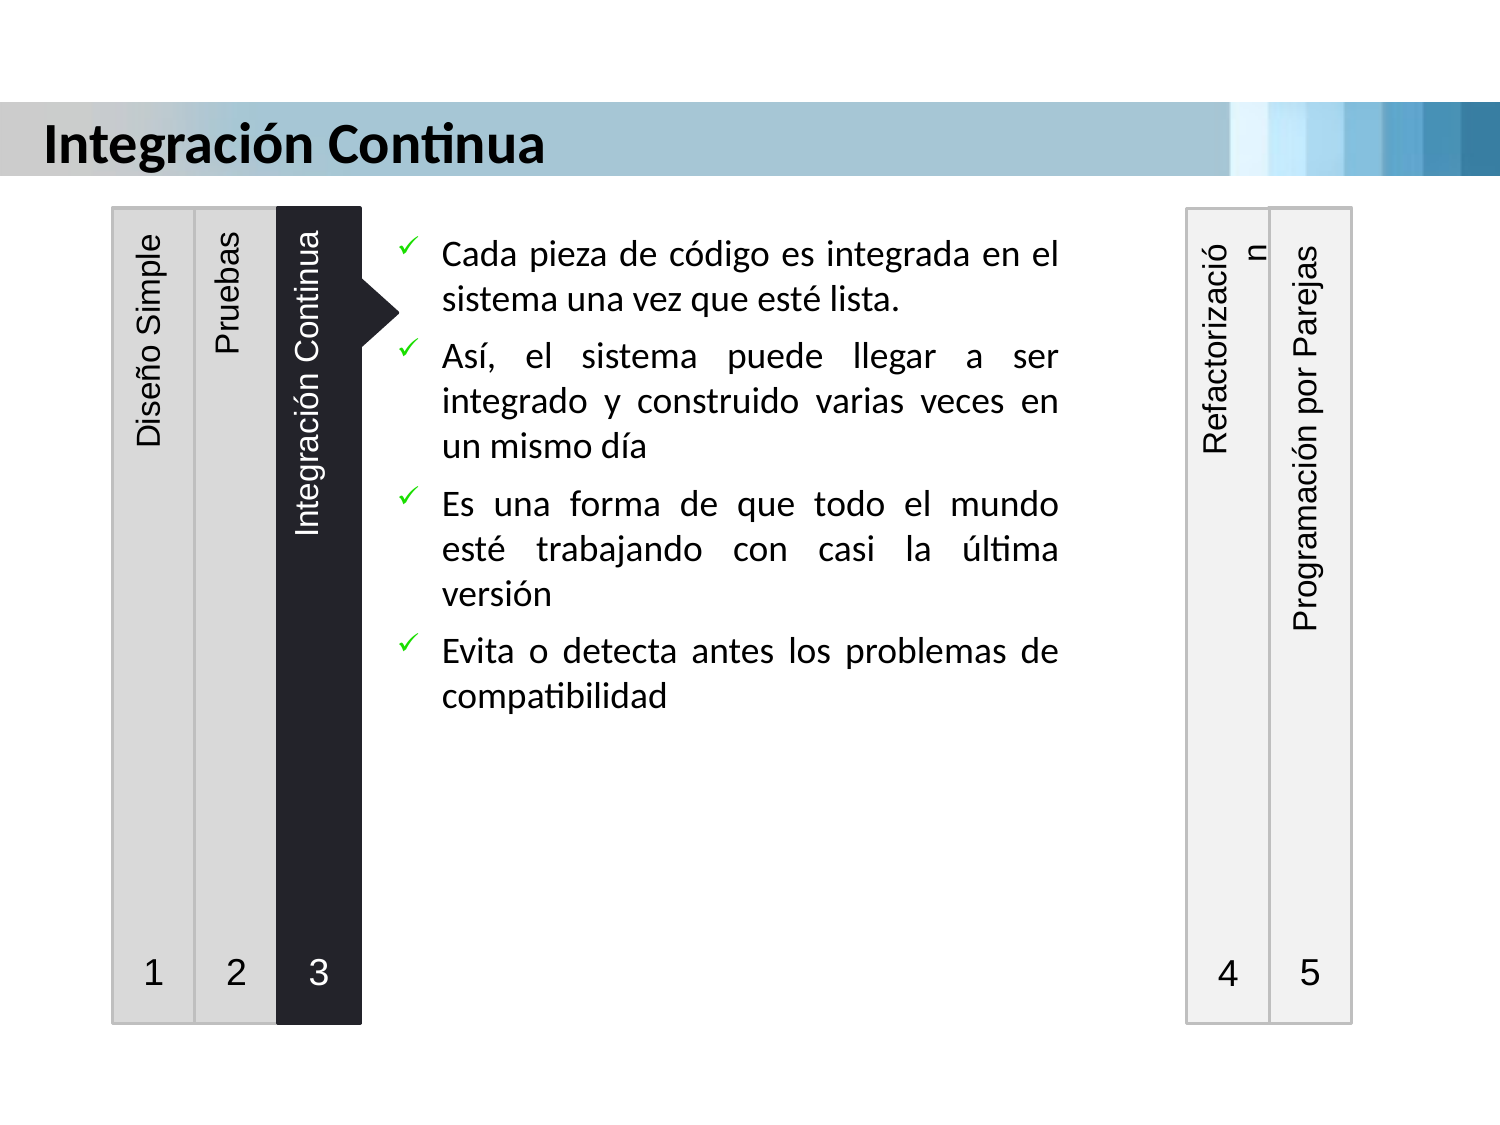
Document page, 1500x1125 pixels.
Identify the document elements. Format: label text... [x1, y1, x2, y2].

picture [0, 102, 1500, 176]
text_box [1268, 207, 1352, 1024]
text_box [277, 207, 398, 1024]
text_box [111, 207, 194, 1024]
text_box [1185, 208, 1270, 1025]
list Cada pieza de código es integrada en el sistema una vez que esté lista. Así, el sistema puede llegar a ser integrado y construido varias veces en un mismo día Es una forma de que todo el mundo esté trabajando con casi la última versión Evita o detecta antes los problemas de compatibilidad [404, 221, 1075, 964]
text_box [194, 207, 277, 1024]
